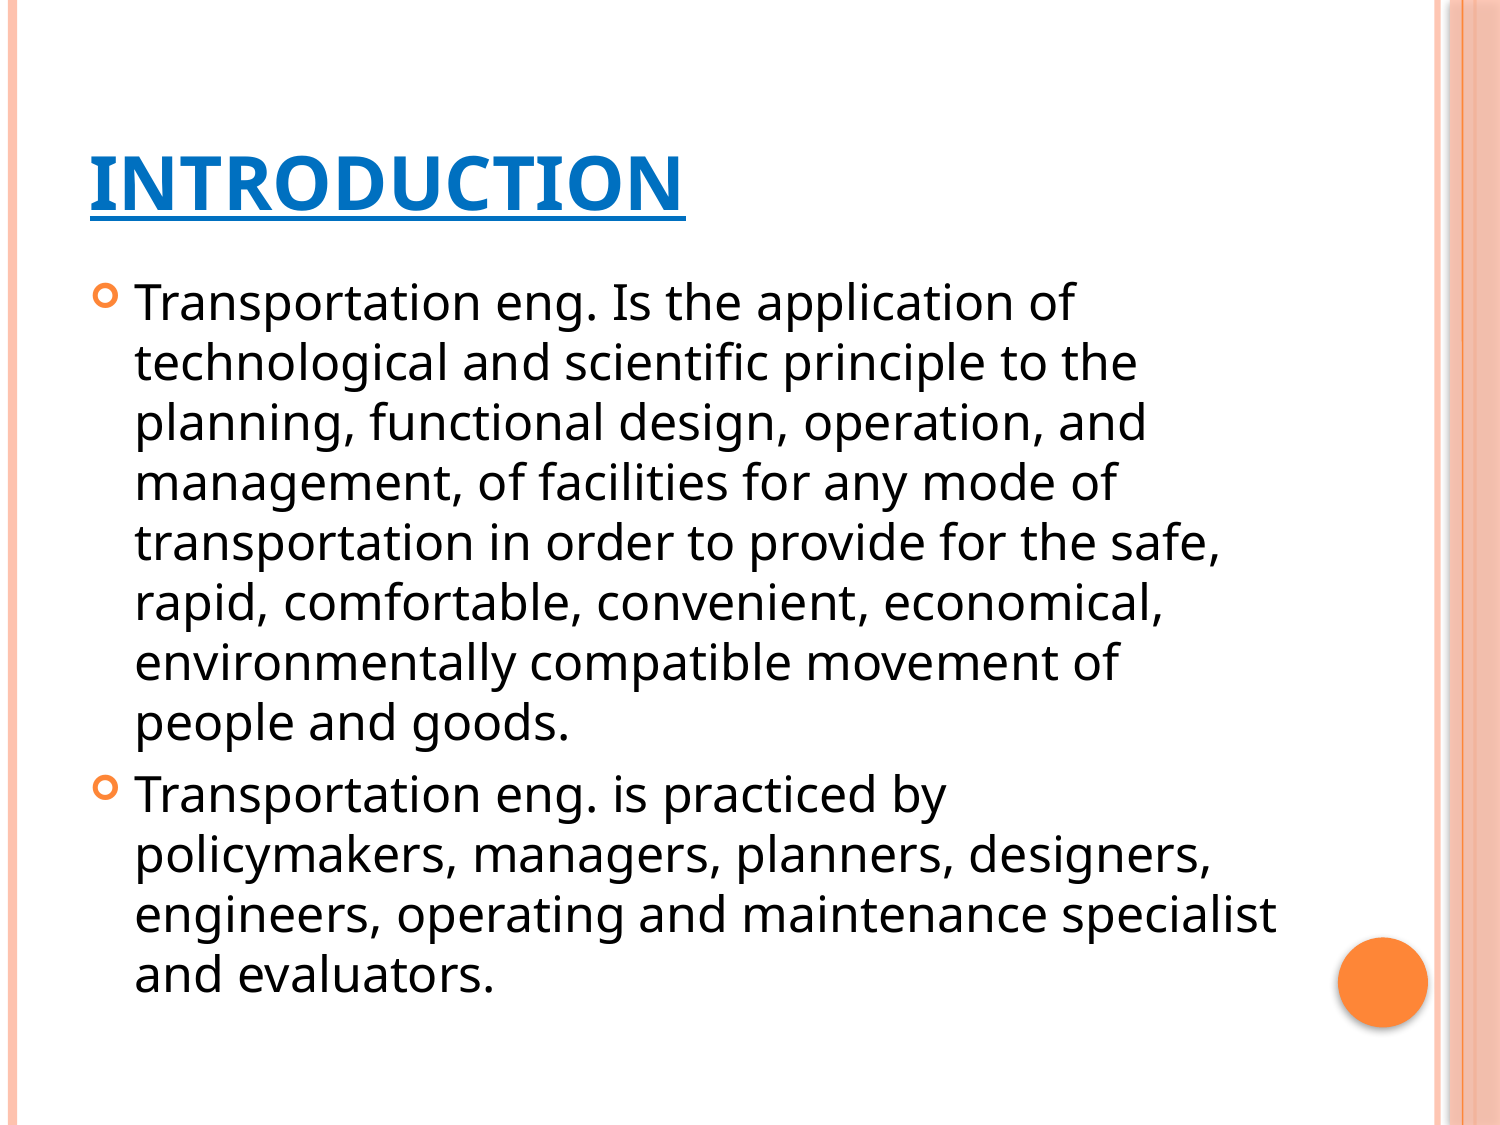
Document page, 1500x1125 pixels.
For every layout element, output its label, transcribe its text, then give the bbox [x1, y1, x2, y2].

list Transportation eng. Is the application of technological and scientific principle to the planning, functional design, operation, and management, of facilities for any mode of transportation in order to provide for the safe, rapid, comfortable, convenient, economical, environmentally compatible movement of people and goods. Transportation eng. is practiced by policymakers, managers, planners, designers, engineers, operating and maintenance specialist and evaluators. [75, 262, 1300, 1062]
title INTRODUCTION [75, 45, 1300, 233]
